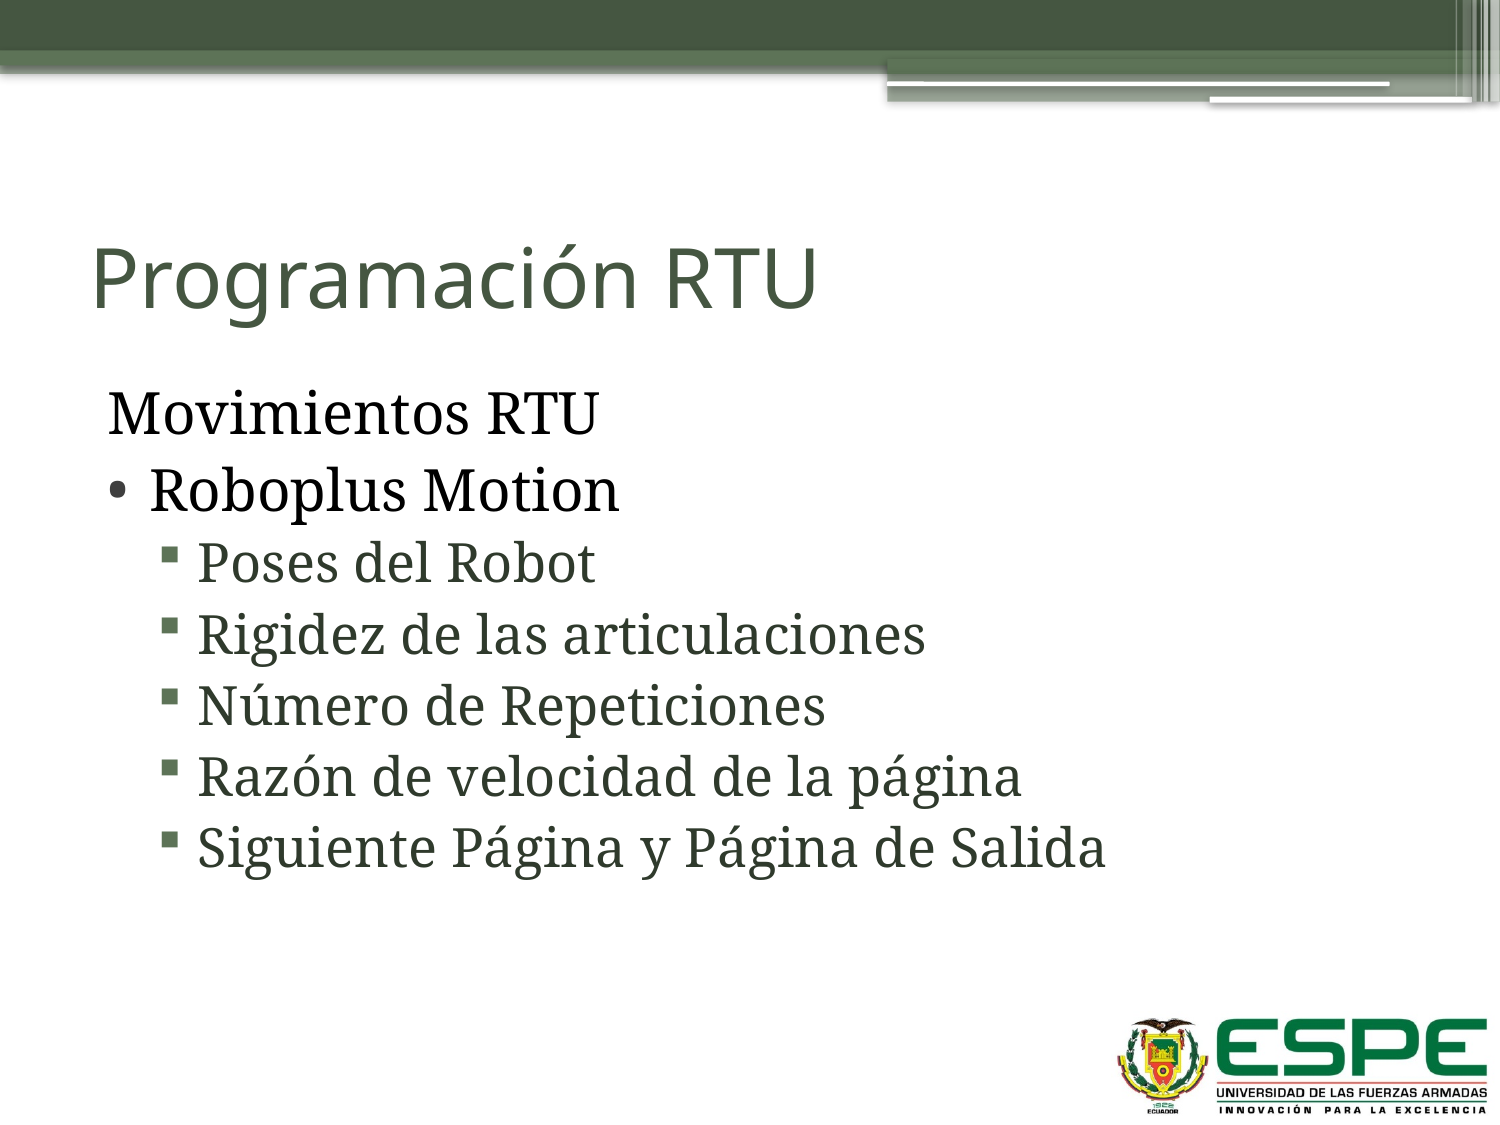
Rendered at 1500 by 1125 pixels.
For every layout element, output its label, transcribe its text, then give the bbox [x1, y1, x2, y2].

picture [1111, 1011, 1495, 1119]
list Movimientos RTU Roboplus Motion Poses del Robot Rigidez de las articulaciones Número de Repeticiones Razón de velocidad de la página Siguiente Página y Página de Salida [75, 368, 1425, 1079]
title Programación RTU [75, 187, 1425, 363]
